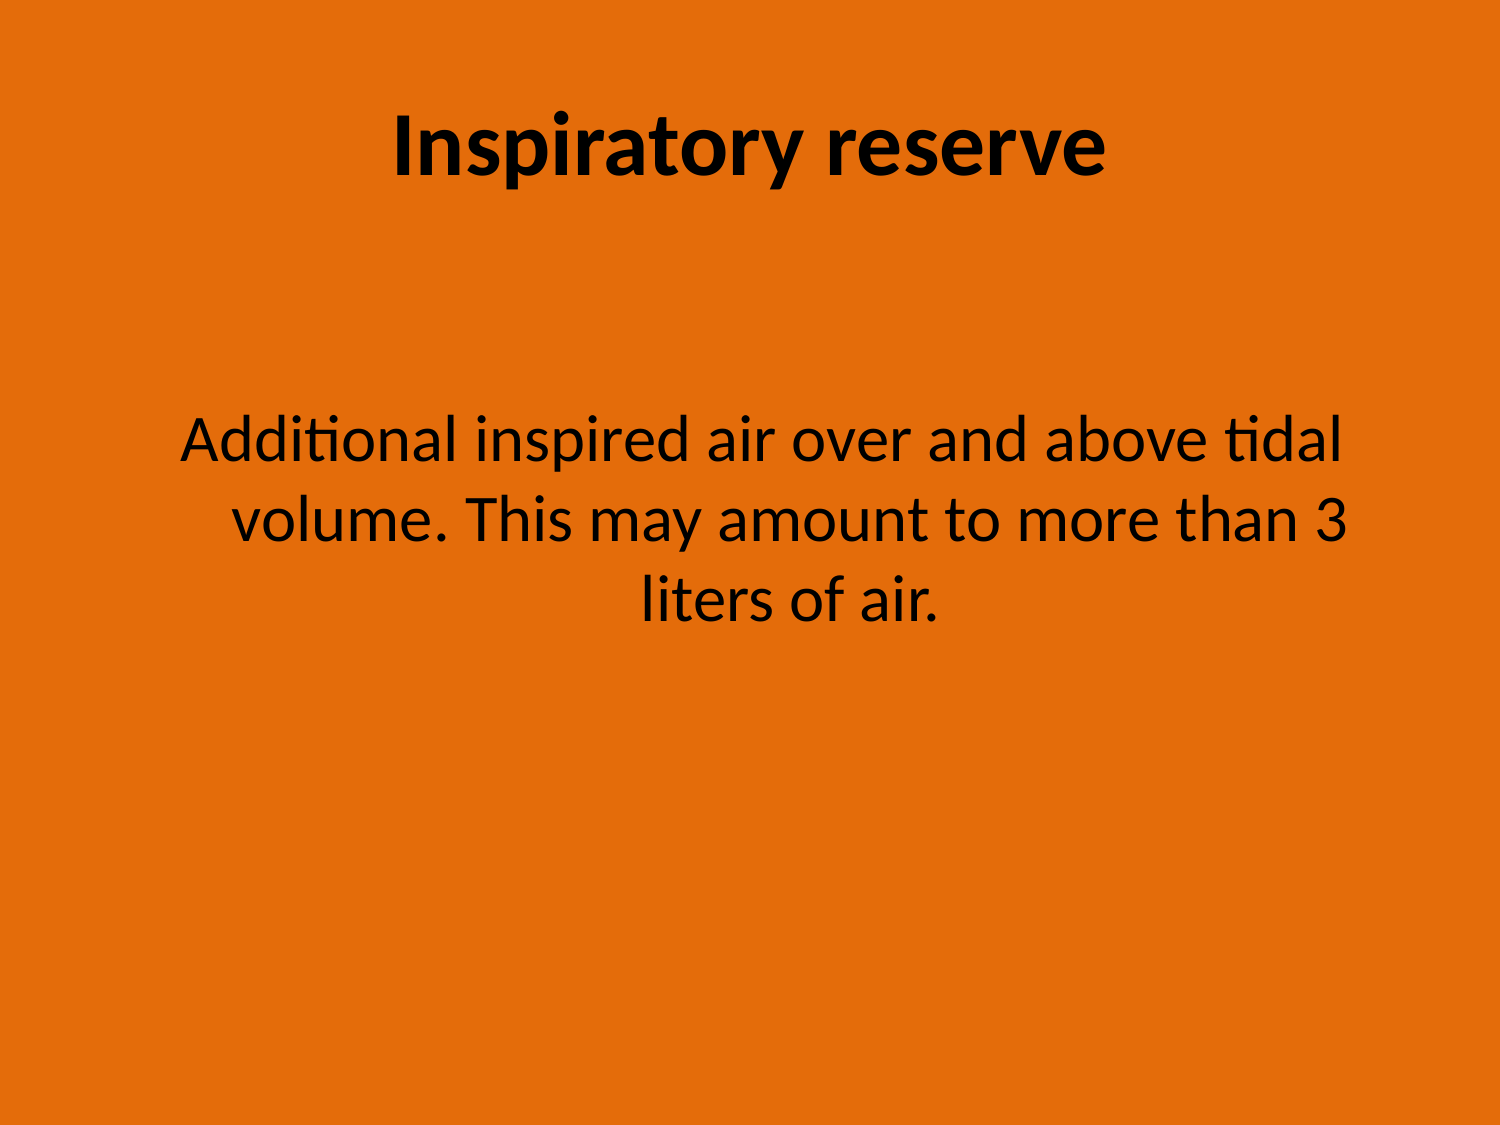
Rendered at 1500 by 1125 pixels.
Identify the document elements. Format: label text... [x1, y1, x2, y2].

title Inspiratory reserve [75, 45, 1425, 233]
list Additional inspired air over and above tidal volume. This may amount to more than 3 liters of air. [87, 387, 1438, 688]
